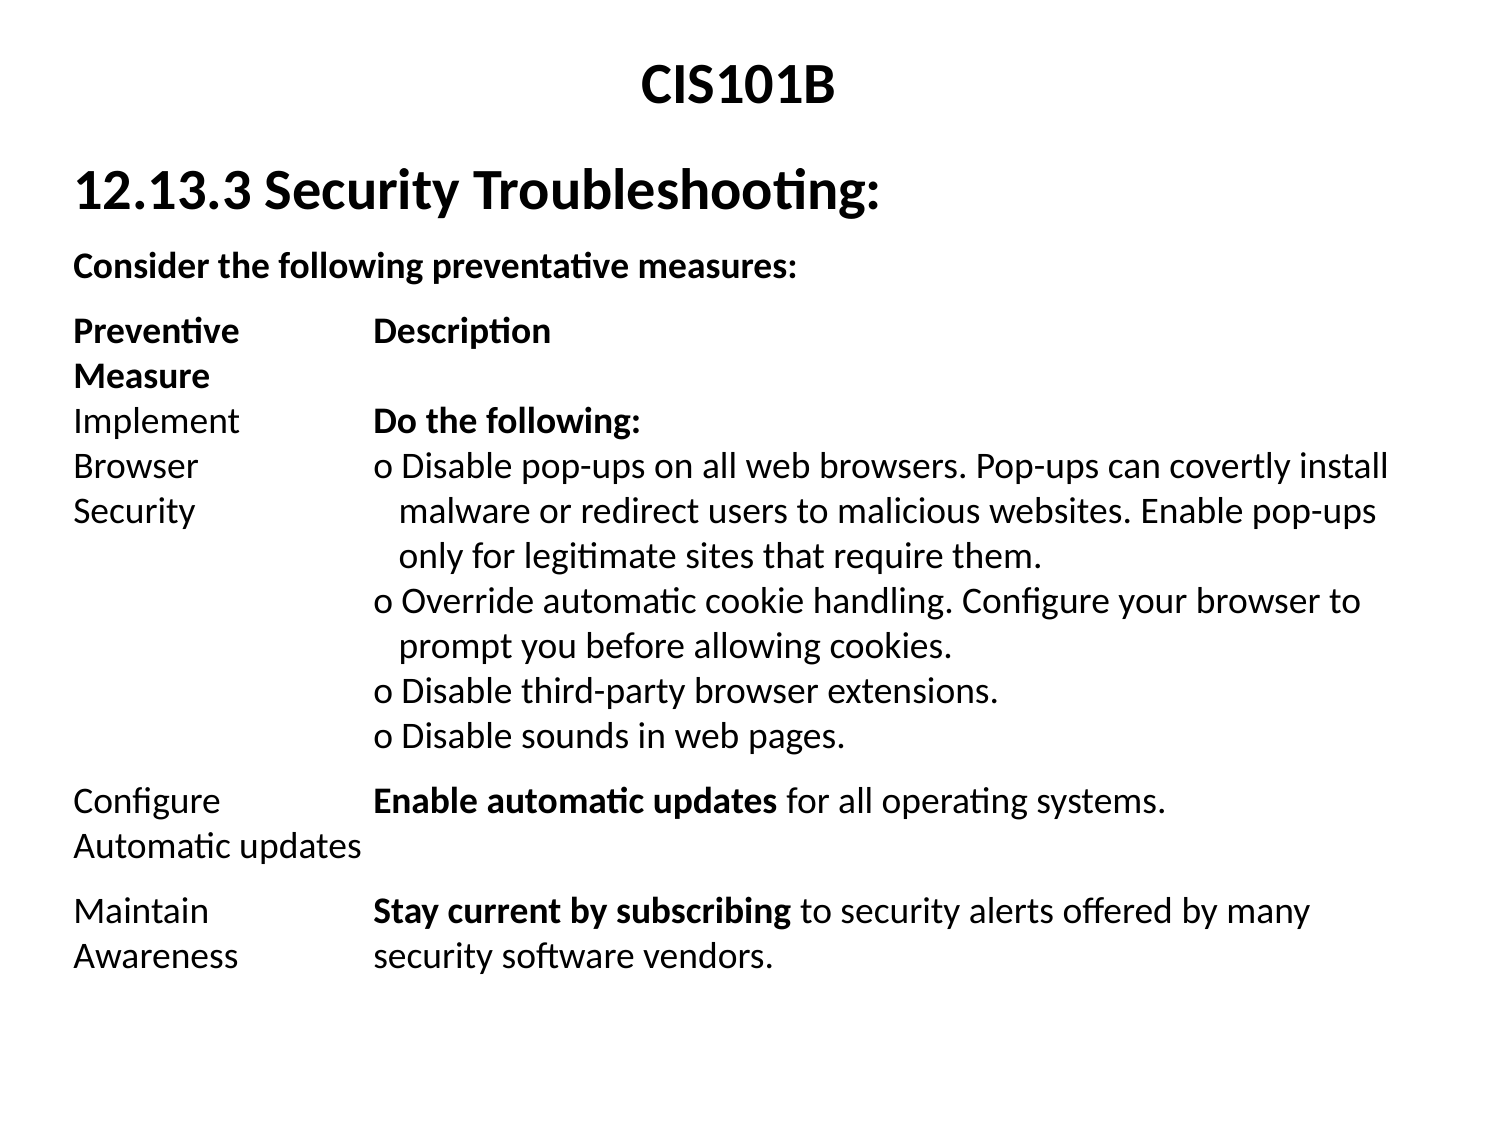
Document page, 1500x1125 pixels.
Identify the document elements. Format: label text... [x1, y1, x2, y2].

text_box CIS101B [626, 37, 852, 123]
text_box 12.13.3 Security Troubleshooting: Consider the following preventative measures: Preventive Description Measure Implement Do the following: Browser o Disable pop-ups on all web browsers. Pop-ups can covertly install Security malware or redirect users to malicious websites. Enable pop-ups only for legitimate sites that require them. o Override automatic cookie handling. Configure your browser to prompt you before allowing cookies. o Disable third-party browser extensions. o Disable sounds in web pages. Configure Enable automatic updates for all operating systems. Automatic updates Maintain Stay current by subscribing to security alerts offered by many Awareness security software vendors. [58, 144, 1434, 984]
